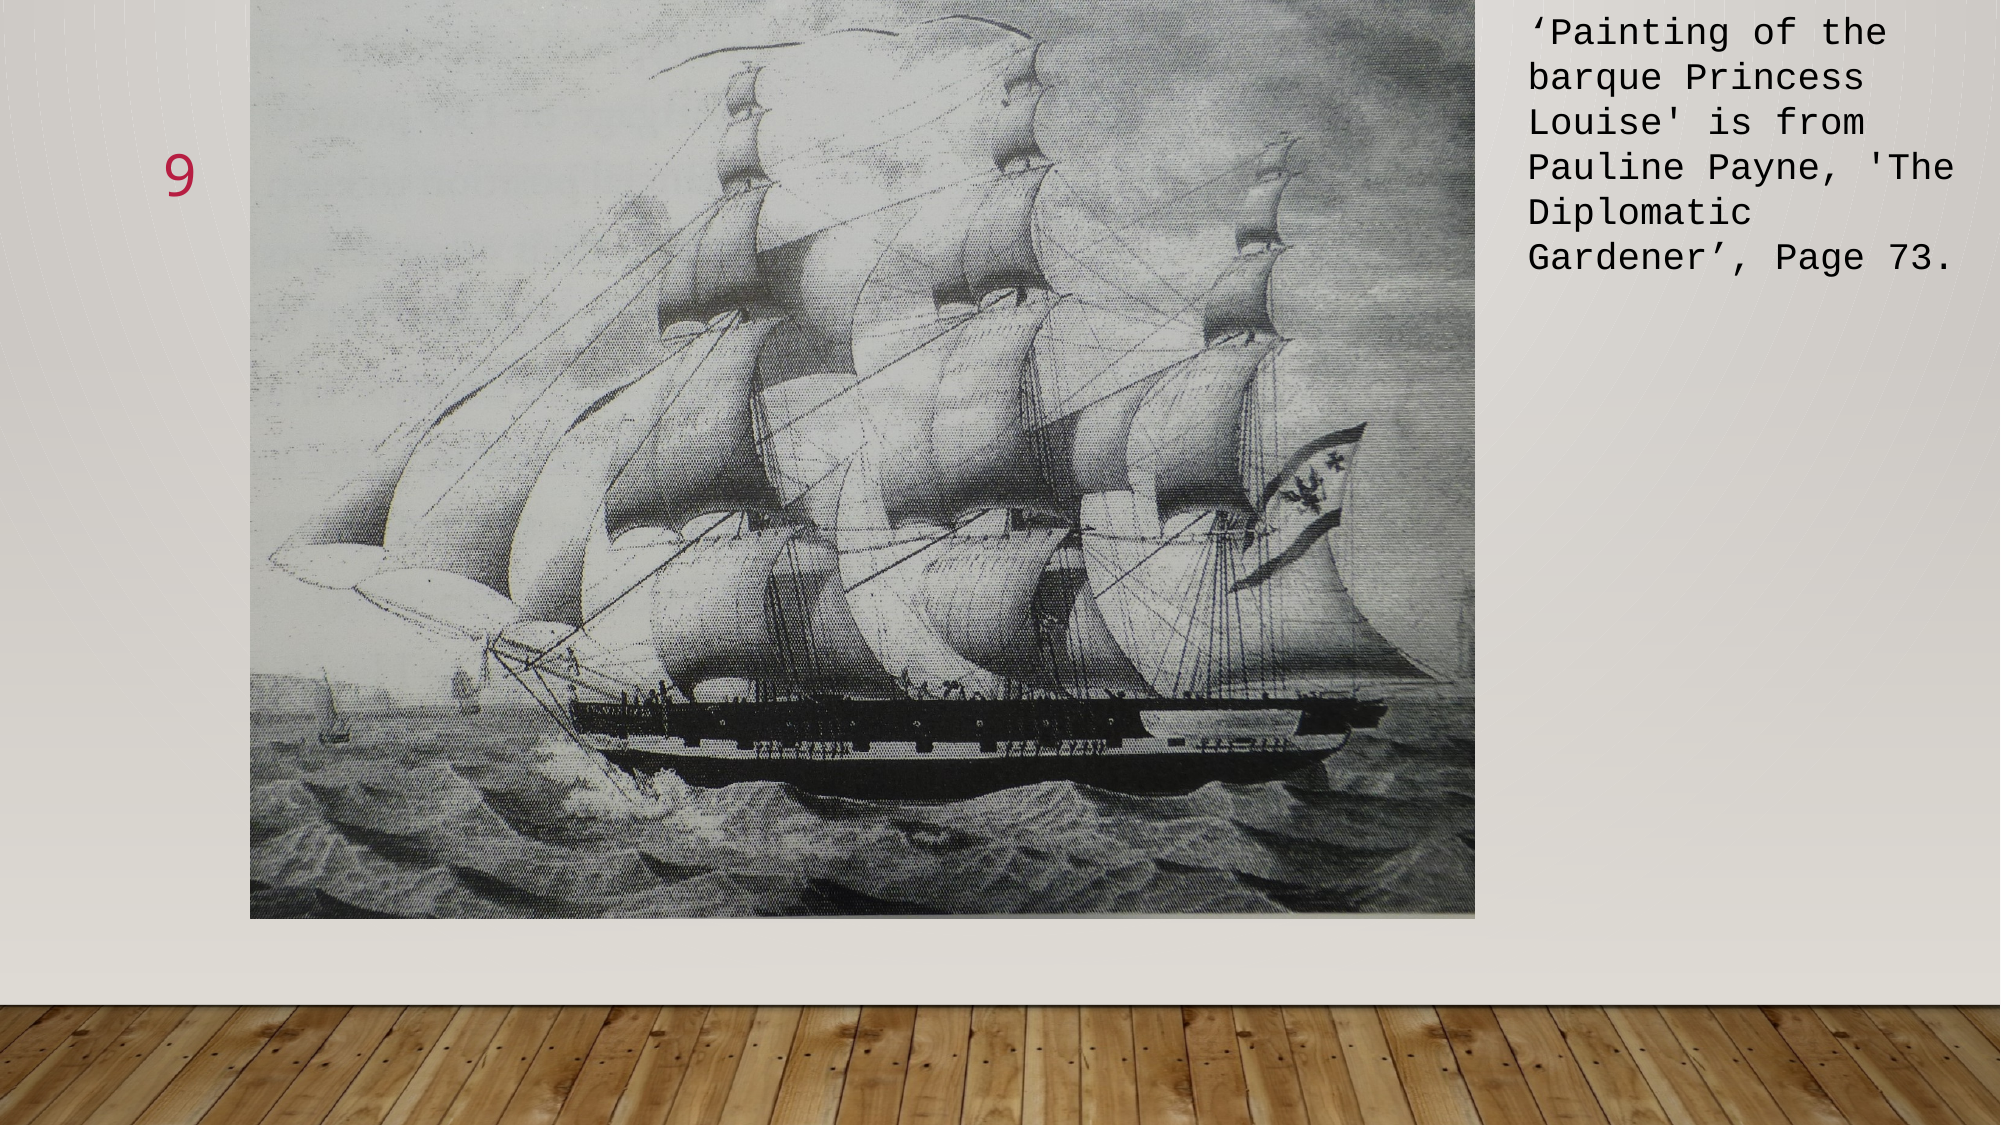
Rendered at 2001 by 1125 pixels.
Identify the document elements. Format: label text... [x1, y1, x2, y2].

slide_number 9 [78, 131, 212, 214]
text_box ‘Painting of the barque Princess Louise' is from Pauline Payne, 'The Diplomatic Gardener’, Page 73. [1512, 0, 2000, 285]
picture [249, 0, 1475, 919]
picture [0, 1005, 2000, 1125]
